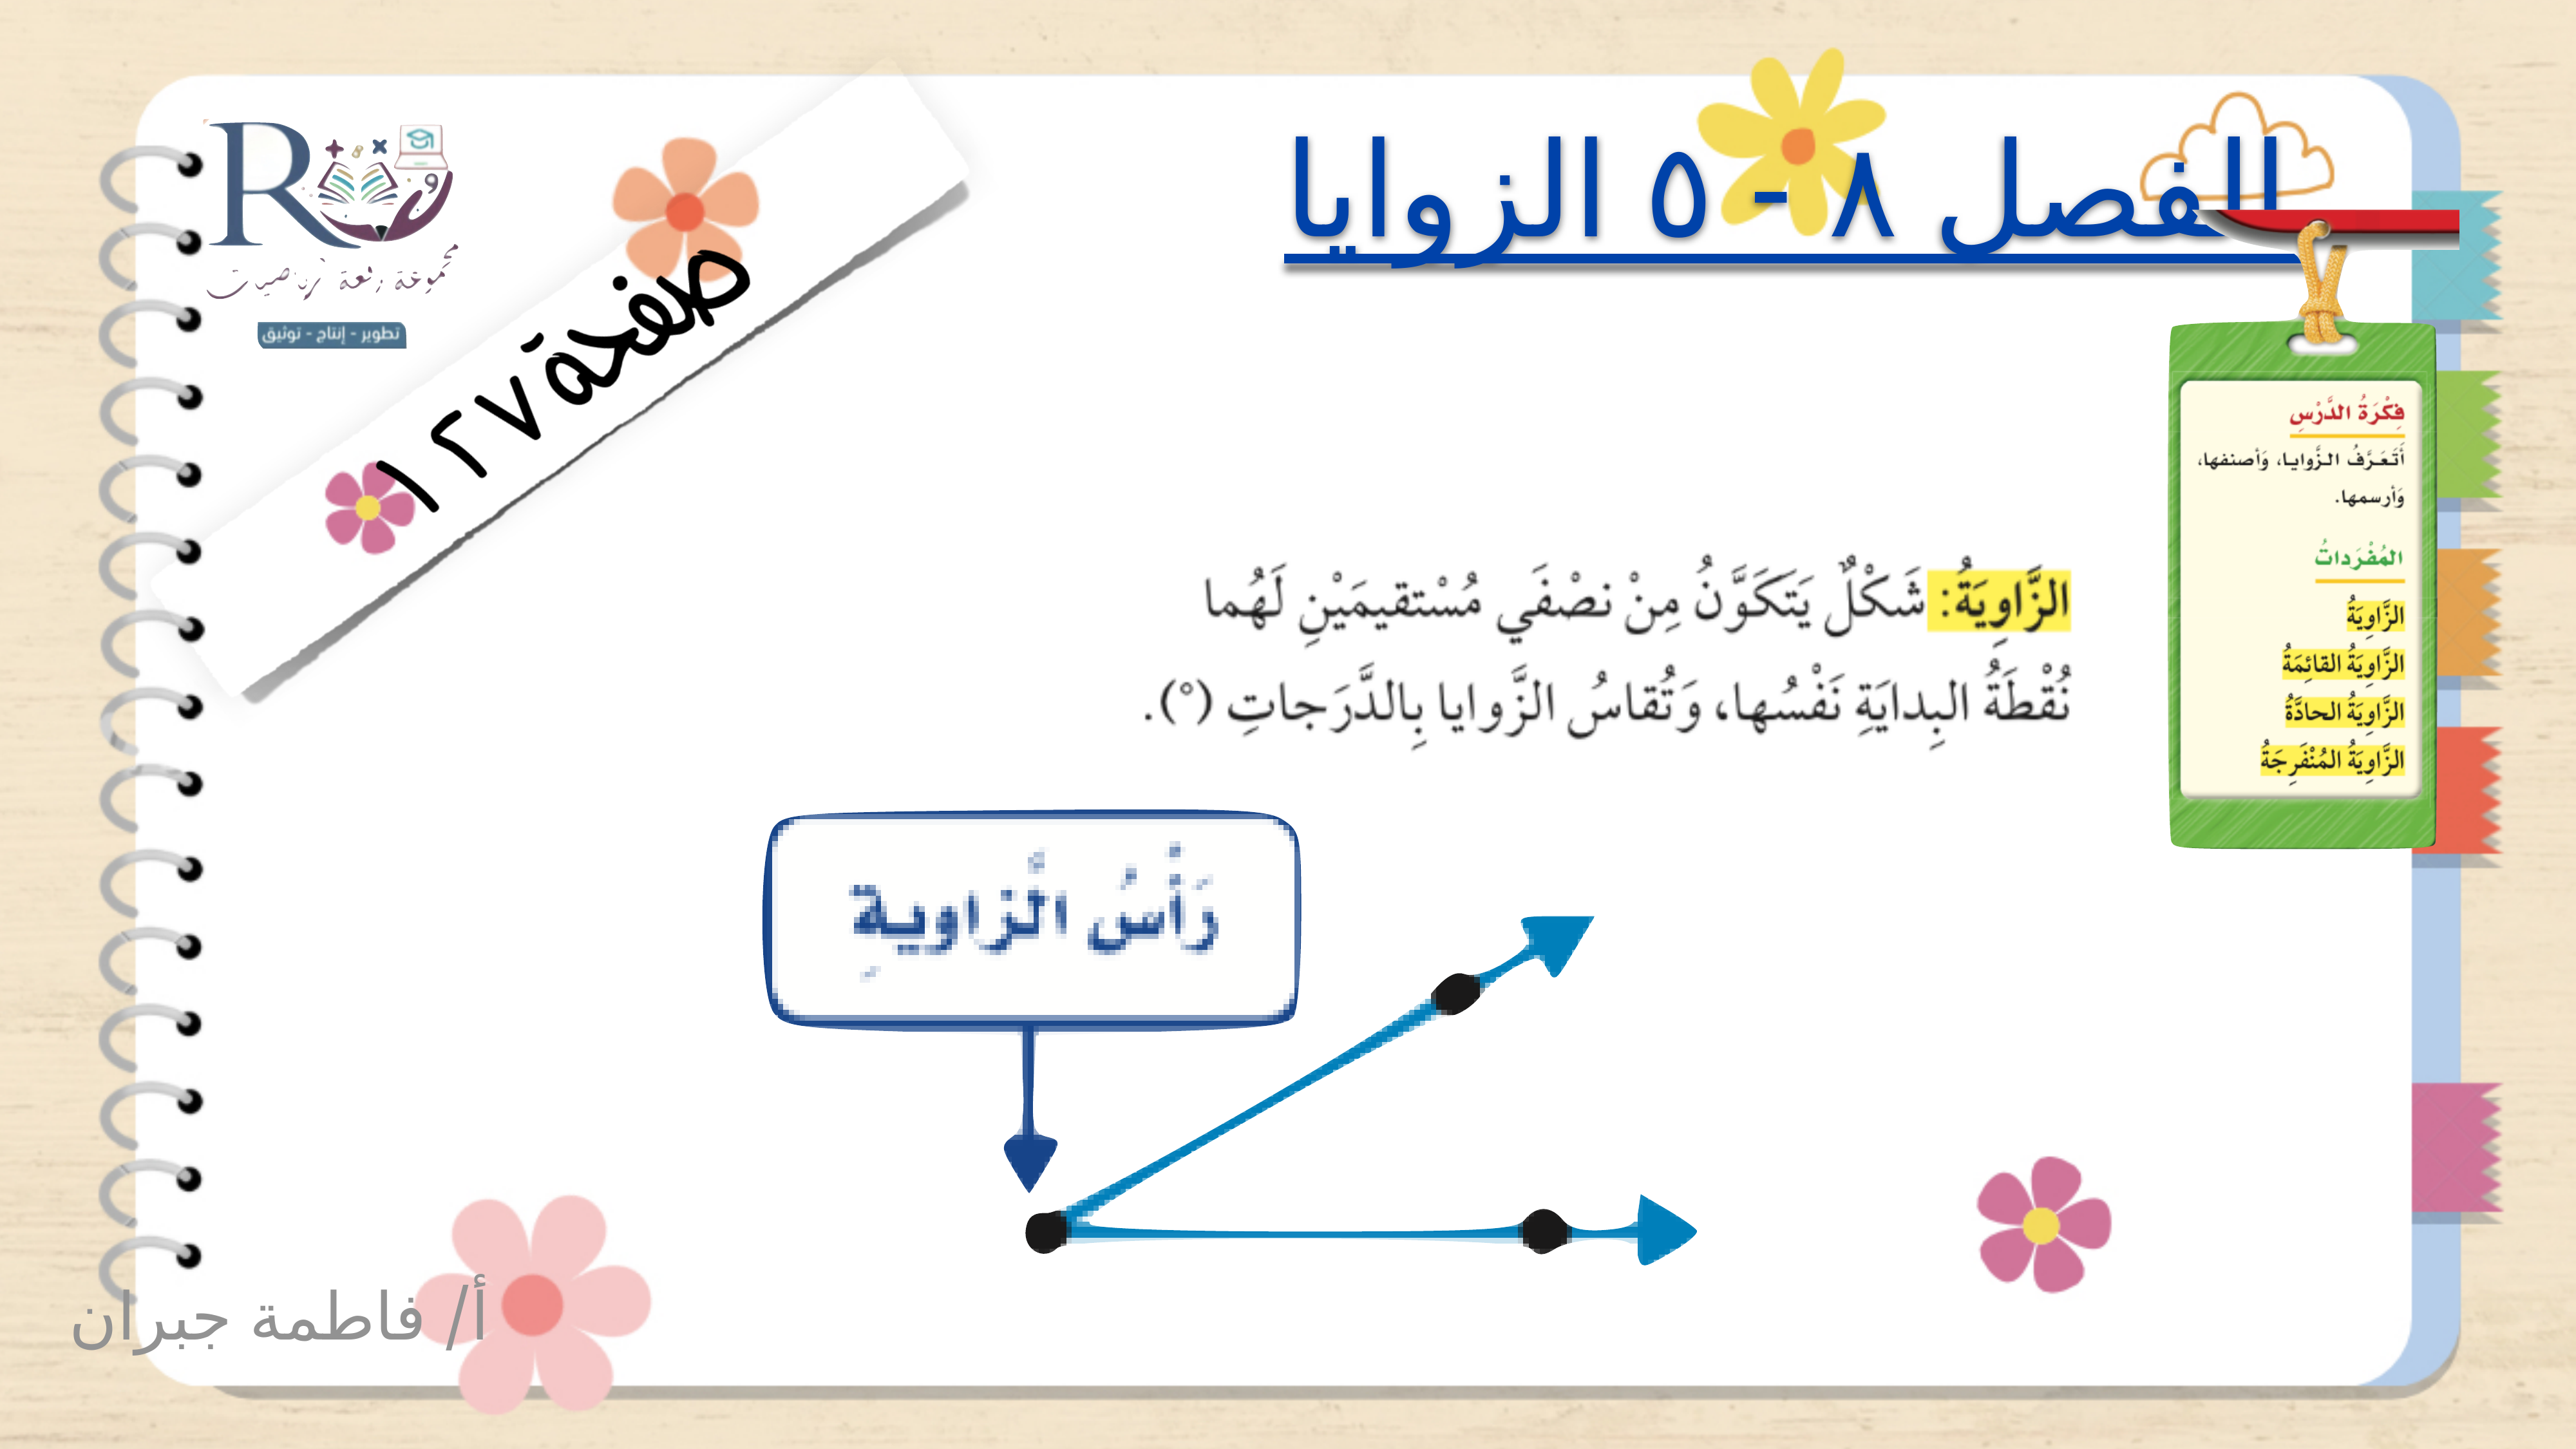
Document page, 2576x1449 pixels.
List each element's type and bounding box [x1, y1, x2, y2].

text_box [1121, 113, 2487, 849]
picture [0, 0, 2576, 1449]
